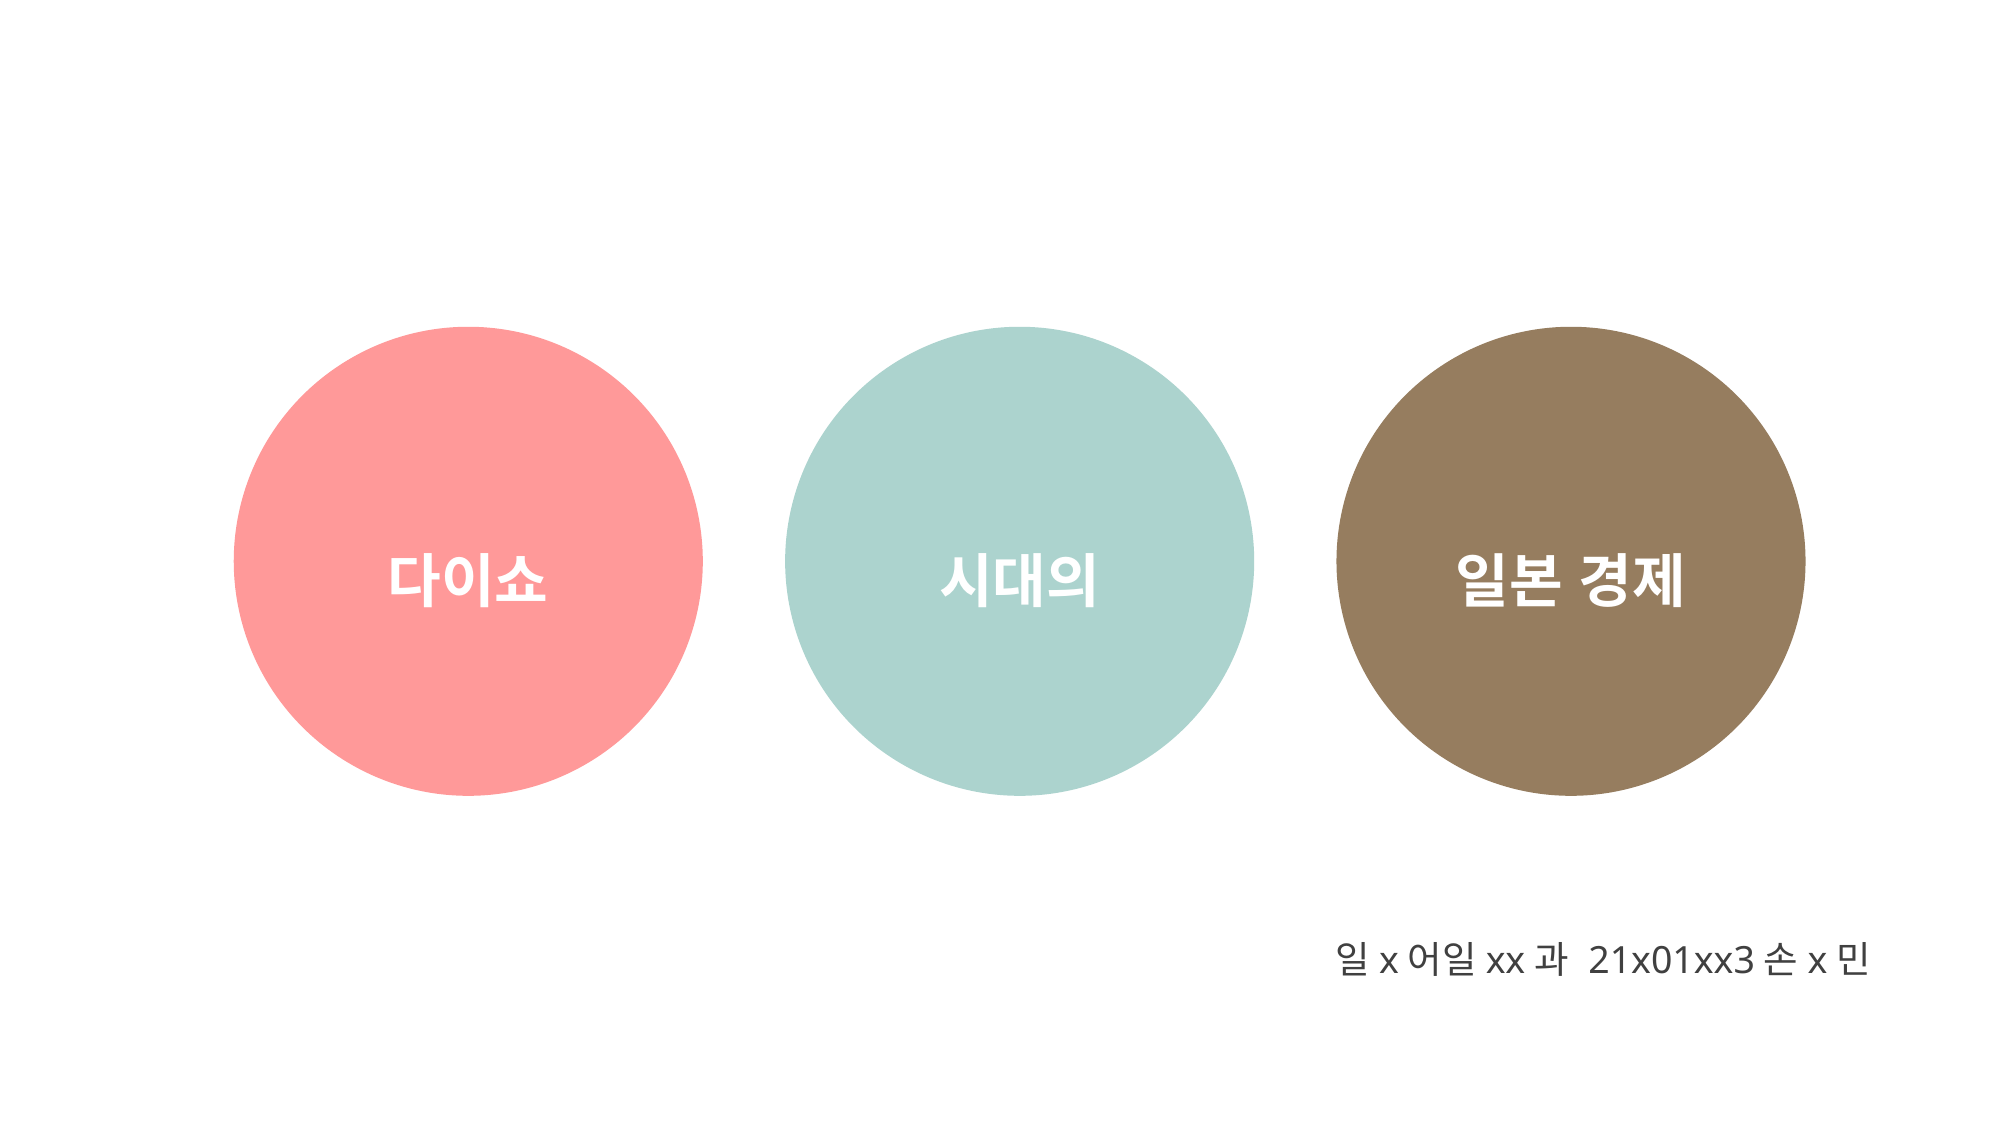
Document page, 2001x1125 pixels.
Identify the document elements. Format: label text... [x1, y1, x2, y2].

text_box 일본 경제 [1335, 325, 1807, 797]
text_box 시대의 [784, 325, 1256, 797]
text_box 일x어일xx과 21x01xx3손x민 [391, 906, 1886, 989]
text_box 다이쇼 [232, 325, 704, 797]
